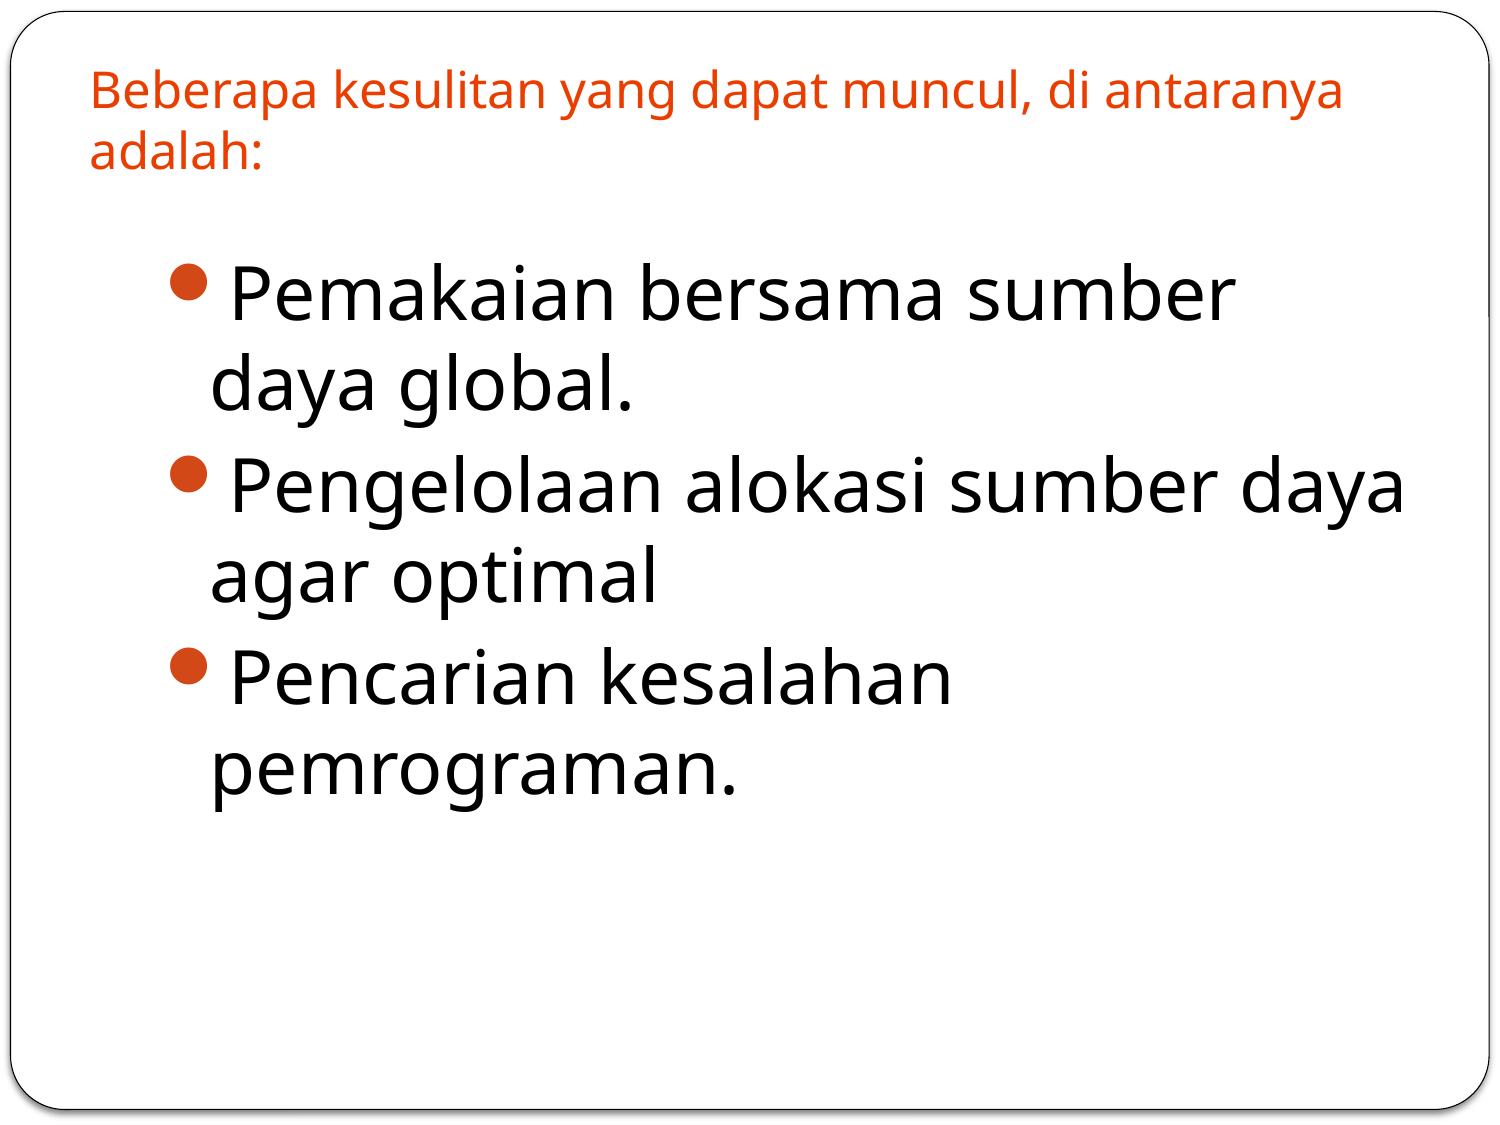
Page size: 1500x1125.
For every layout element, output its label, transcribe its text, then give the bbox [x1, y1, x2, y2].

title Beberapa kesulitan yang dapat muncul, di antaranya adalah: [75, 50, 1425, 256]
list Pemakaian bersama sumber daya global. Pengelolaan alokasi sumber daya agar optimal Pencarian kesalahan pemrograman. [150, 237, 1425, 988]
